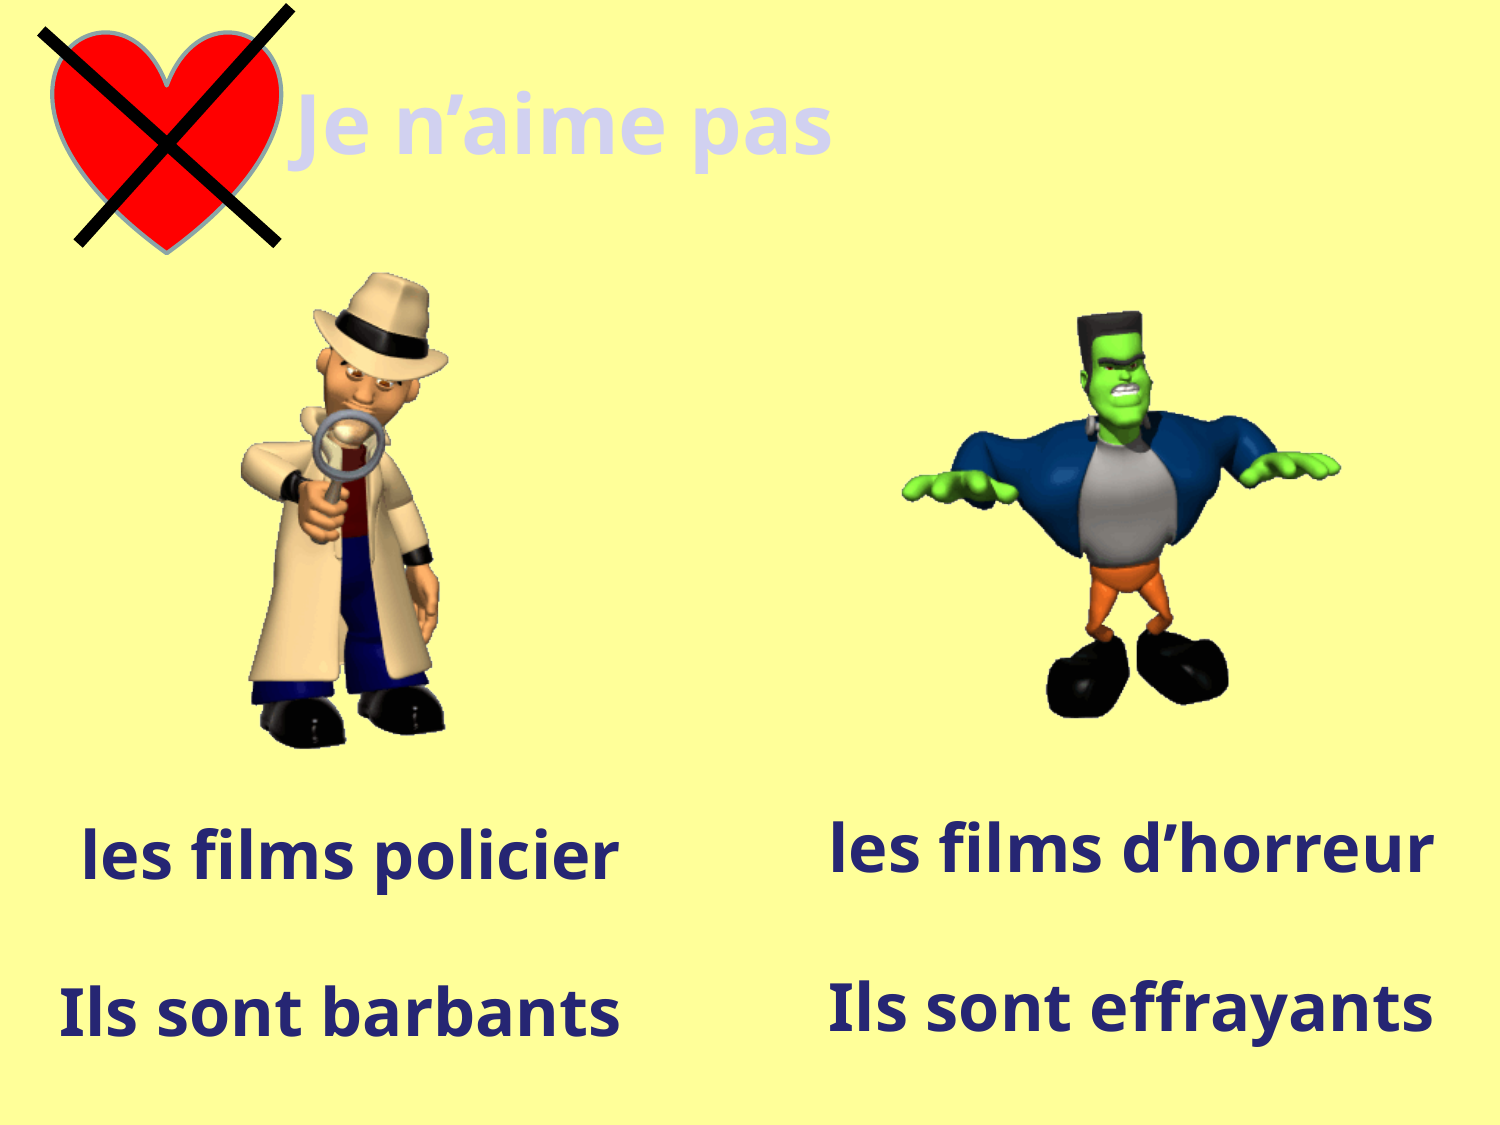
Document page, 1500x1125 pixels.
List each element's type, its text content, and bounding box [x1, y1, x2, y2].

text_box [65, 18, 303, 232]
picture [182, 248, 499, 764]
text_box Ils sont effrayants [813, 956, 1451, 1052]
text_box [40, 30, 278, 244]
text_box Ils sont barbants [44, 962, 638, 1058]
text_box les films policier [65, 805, 637, 900]
text_box les films d’horreur [813, 798, 1451, 894]
text_box Je n’aime pas [308, 63, 885, 179]
picture [858, 191, 1406, 740]
text_box [160, 251, 174, 255]
